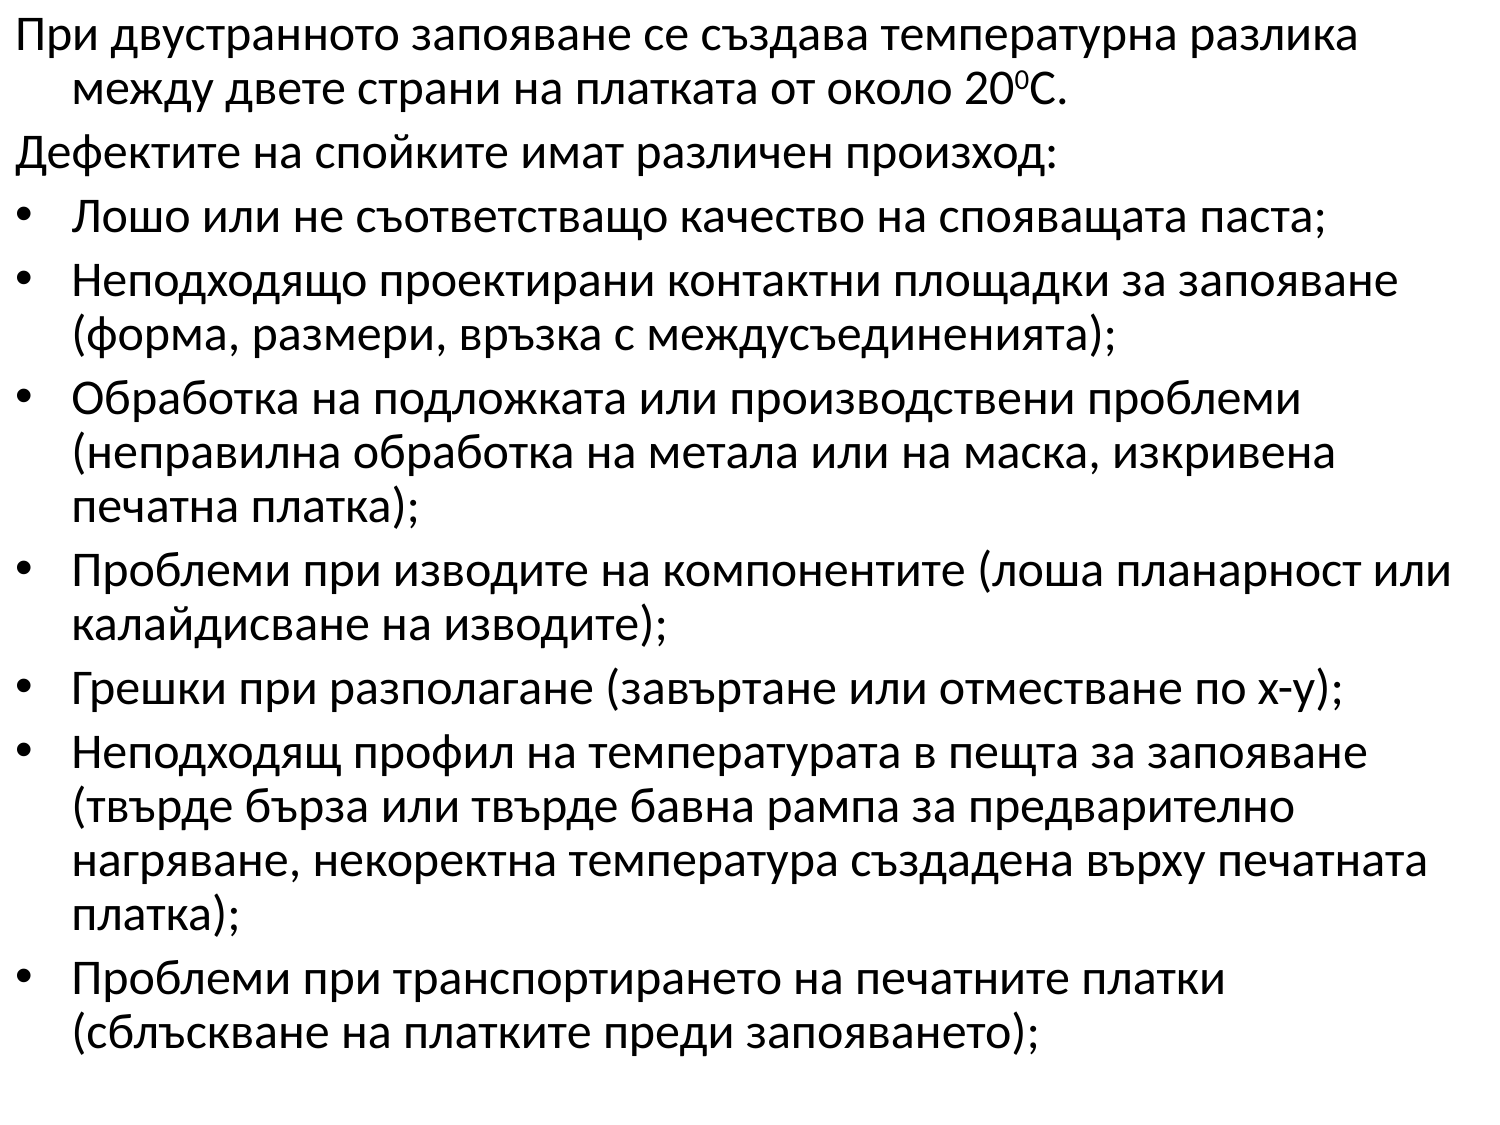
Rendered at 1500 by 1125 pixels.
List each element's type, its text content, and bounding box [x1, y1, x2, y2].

list При двустранното запояване се създава температурна разлика между двете страни на платката от около 200С. Дефектите на спойките имат различен произход: Лошо или не съответстващо качество на спояващата паста; Неподходящо проектирани контактни площадки за запояване (форма, размери, връзка с междусъединенията); Обработка на подложката или производствени проблеми (неправилна обработка на метала или на маска, изкривена печатна платка); Проблеми при изводите на компонентите (лоша планарност или калайдисване на изводите); Грешки при разполагане (завъртане или отместване по x-y); Неподходящ профил на температурата в пещта за запояване (твърде бърза или твърде бавна рампа за предварително нагряване, некоректна температура създадена върху печатната платка); Проблеми при транспортирането на печатните платки (сблъскване на платките преди запояването); [0, 0, 1500, 1125]
